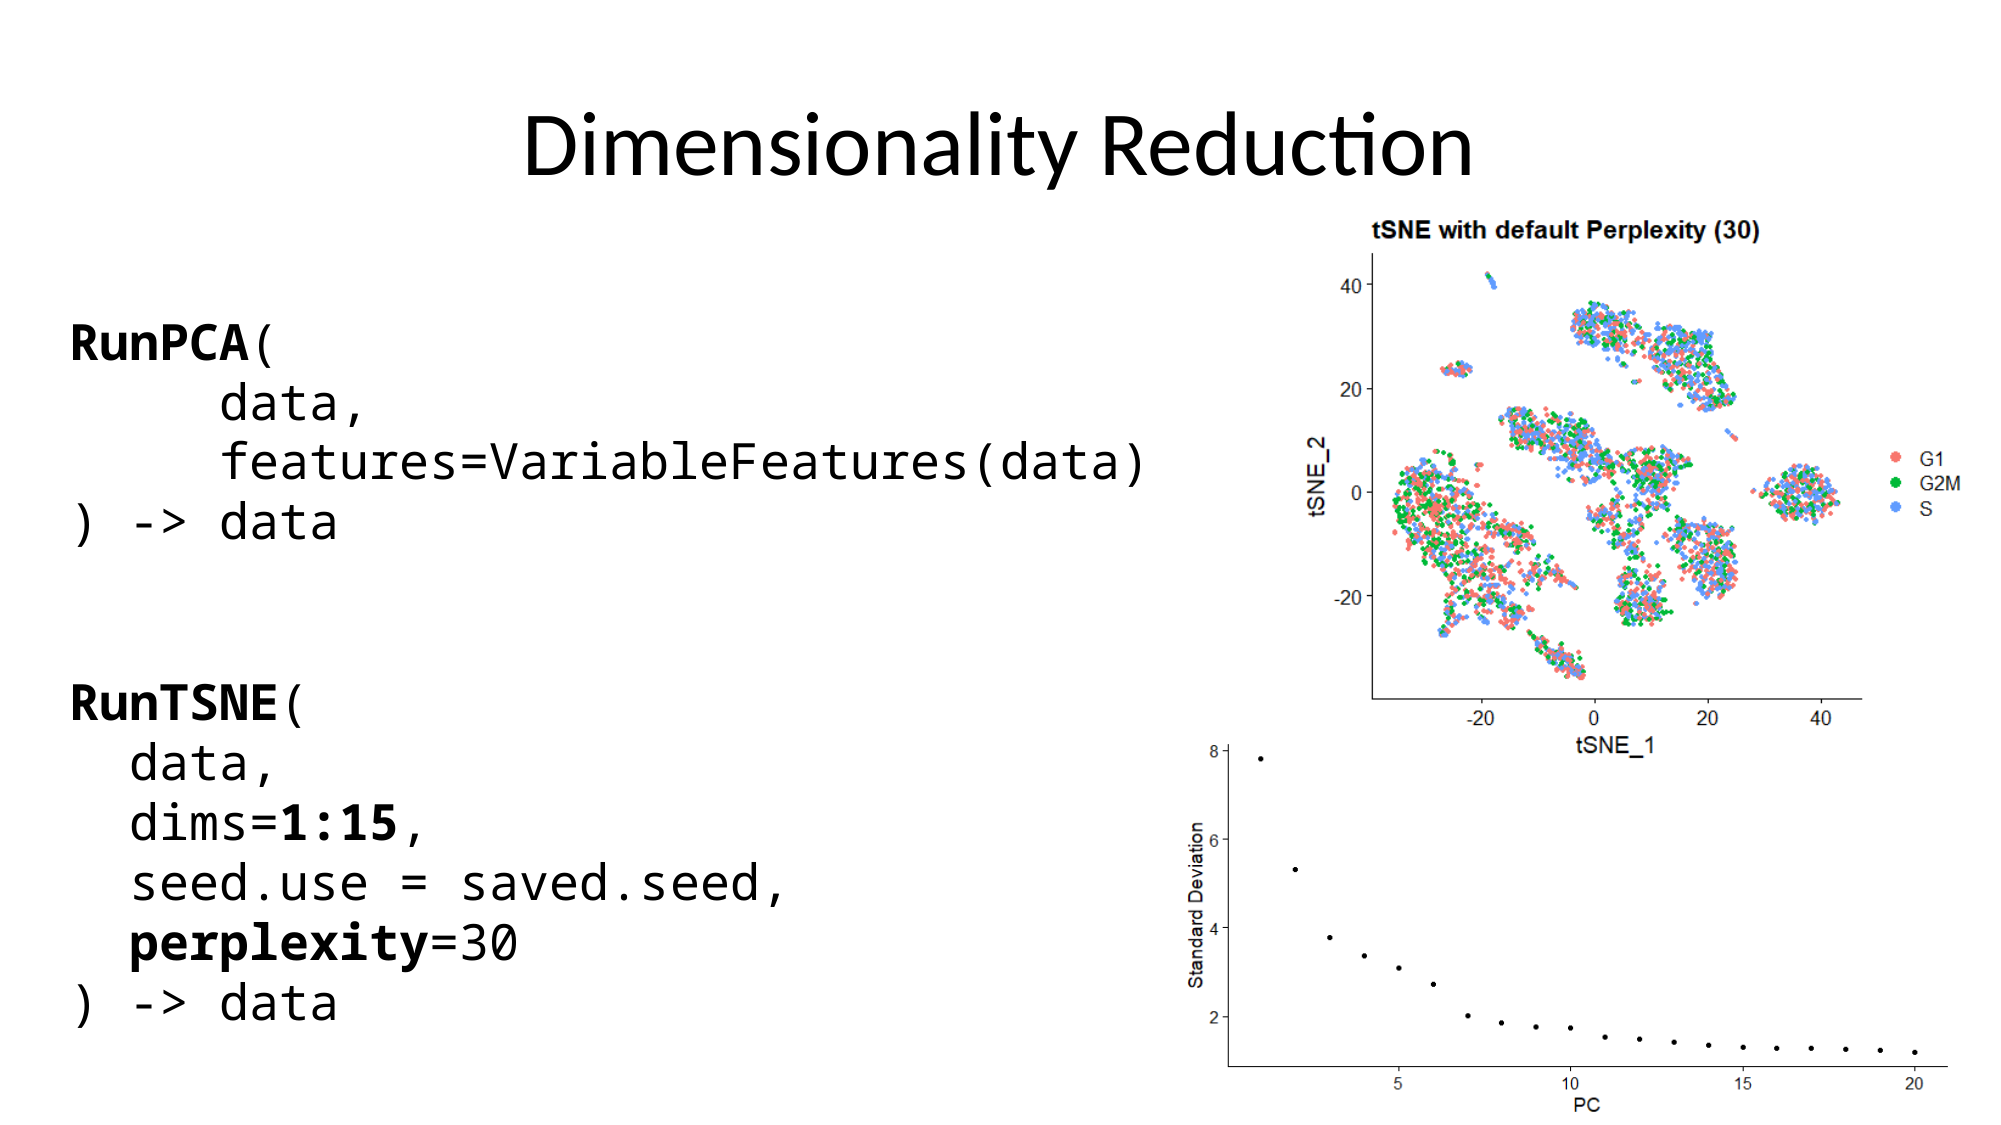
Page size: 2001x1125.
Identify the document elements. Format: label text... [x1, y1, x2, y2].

picture [1176, 196, 1984, 1125]
text_box RunPCA( data, features=VariableFeatures(data) ) -> data RunTSNE( data, dims=1:15, seed.use = saved.seed, perplexity=30 ) -> data [54, 302, 1213, 1038]
title Dimensionality Reduction [99, 45, 1900, 233]
